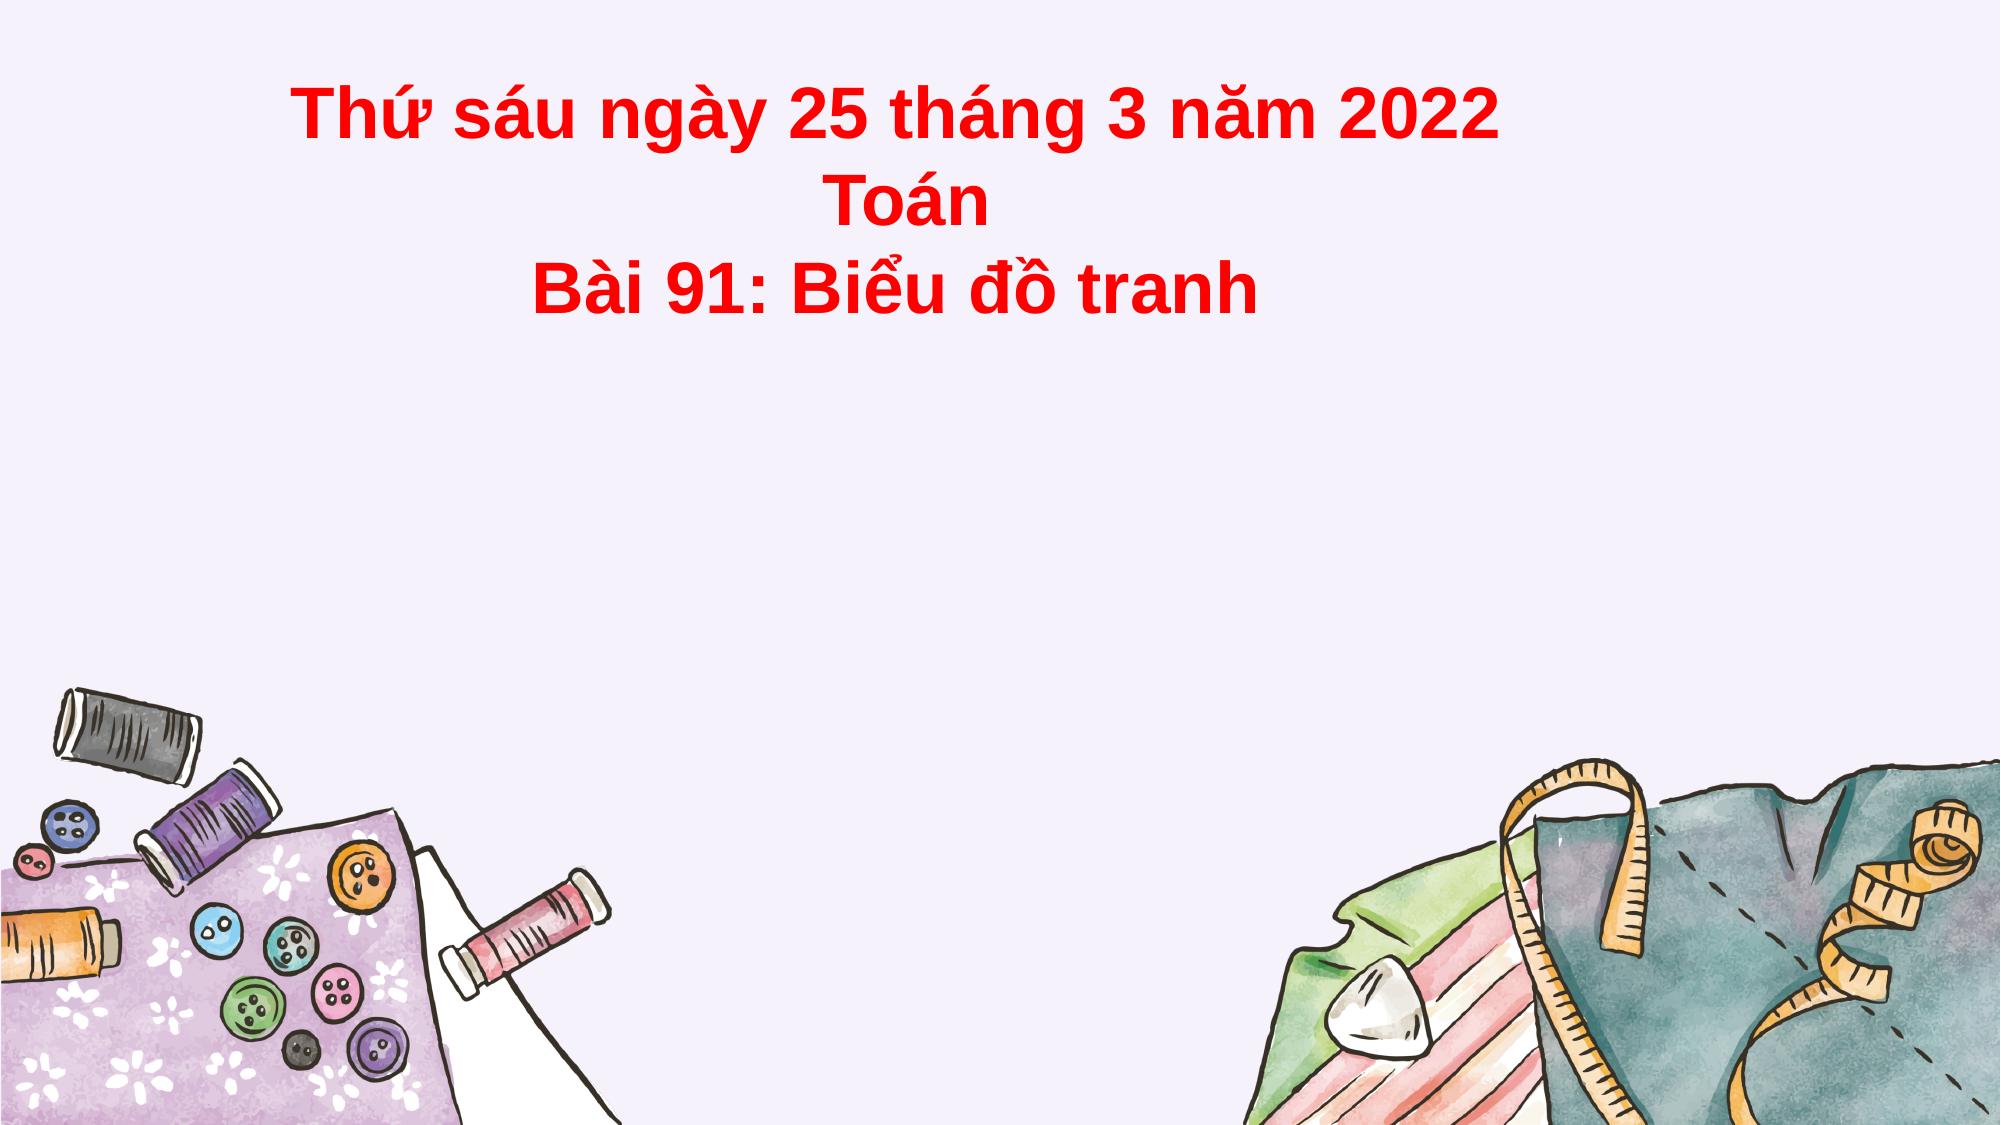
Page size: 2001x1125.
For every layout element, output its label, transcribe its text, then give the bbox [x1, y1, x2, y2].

picture [1244, 758, 2000, 1125]
picture [1, 687, 621, 1125]
text_box Thứ sáu ngày 25 tháng 3 năm 2022 Toán Bài 91: Biểu đồ tranh [152, 57, 1661, 336]
